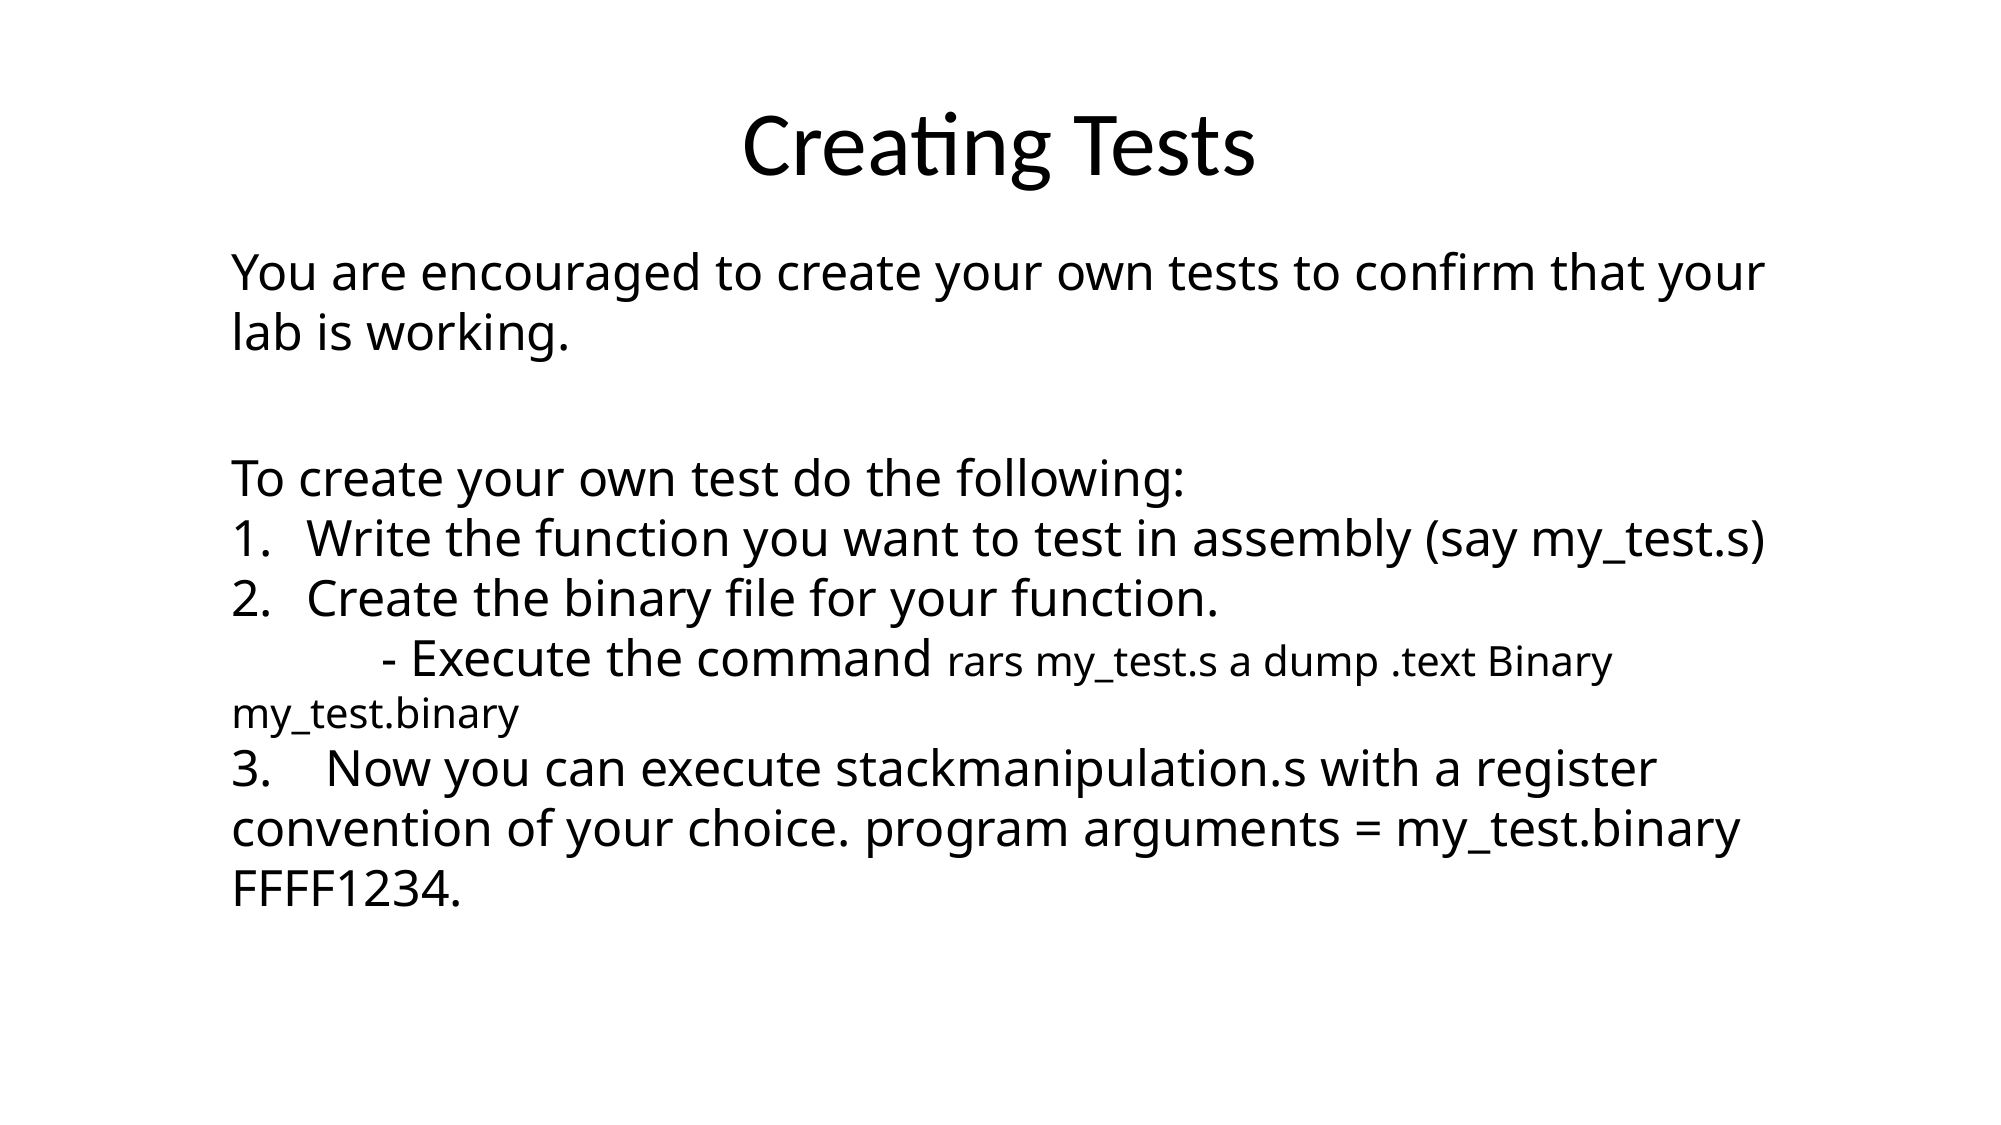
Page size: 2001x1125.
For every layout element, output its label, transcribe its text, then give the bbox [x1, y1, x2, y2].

text_box To create your own test do the following: Write the function you want to test in assembly (say my_test.s) Create the binary file for your function. - Execute the command rars my_test.s a dump .text Binary my_test.binary 3. Now you can execute stackmanipulation.s with a register convention of your choice. program arguments = my_test.binary FFFF1234. [216, 439, 1821, 925]
text_box You are encouraged to create your own tests to confirm that your lab is working. [216, 232, 1821, 368]
title Creating Tests [99, 45, 1900, 233]
